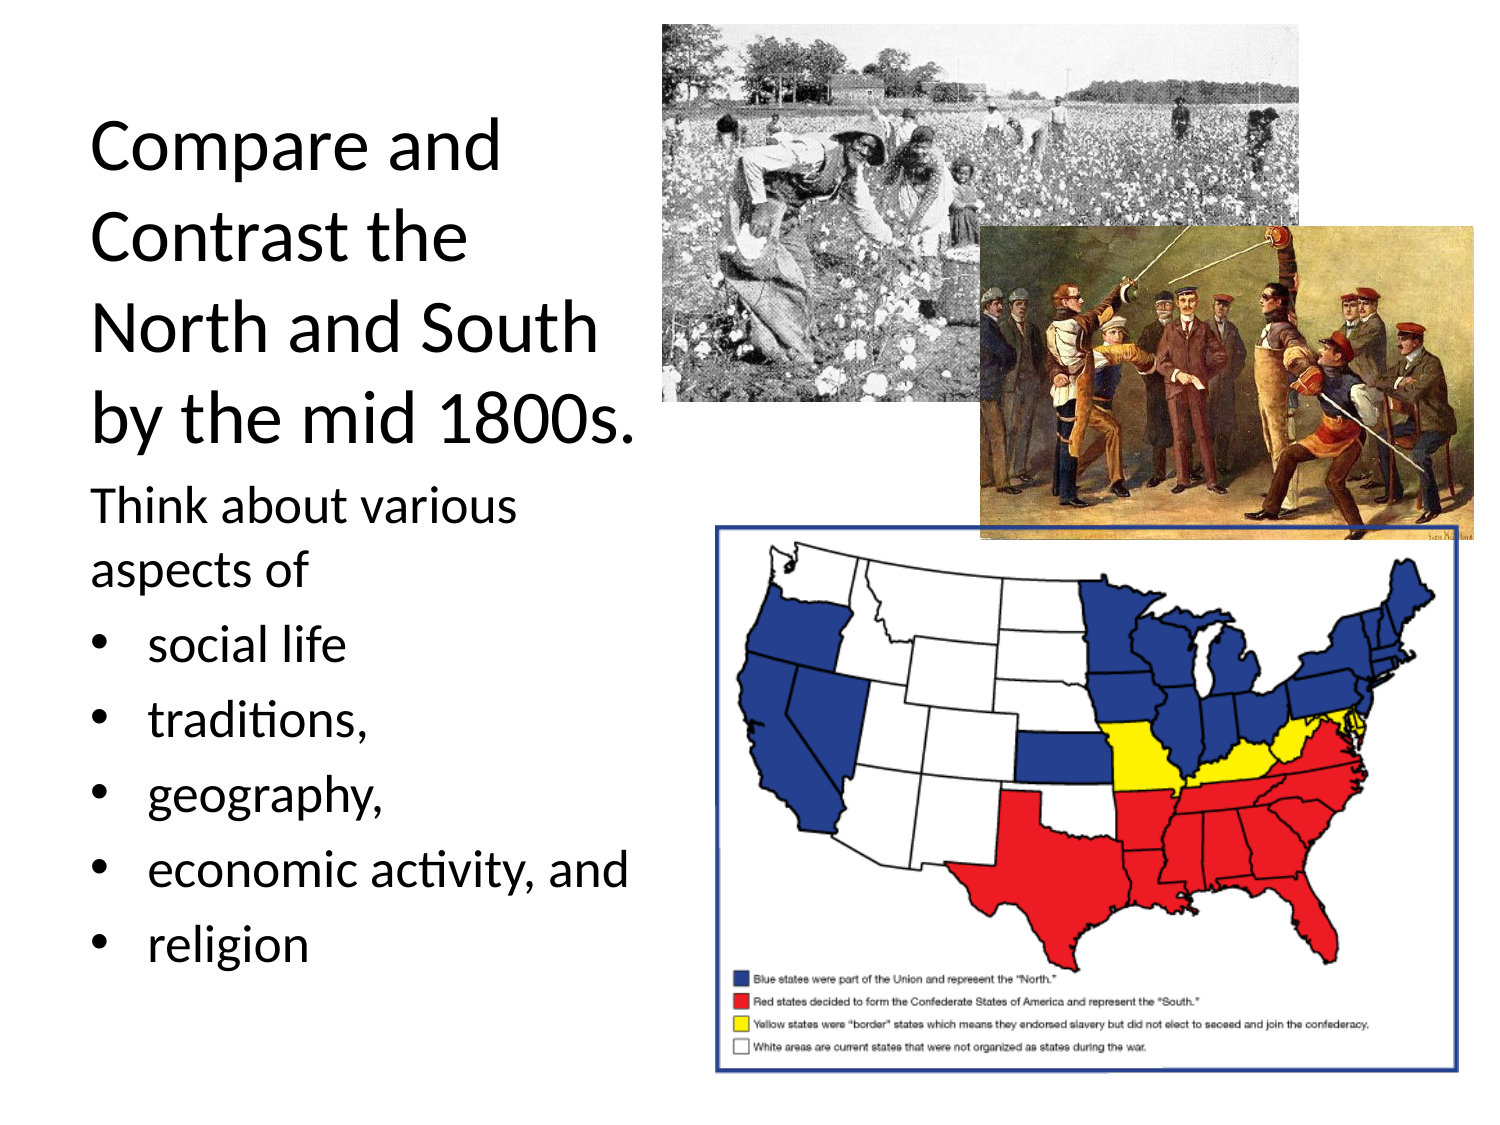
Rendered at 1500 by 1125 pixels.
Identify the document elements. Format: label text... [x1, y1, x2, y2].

list Compare and Contrast the North and South by the mid 1800s. Think about various aspects of social life traditions, geography, economic activity, and religion [75, 87, 675, 1000]
picture [662, 24, 1474, 1074]
